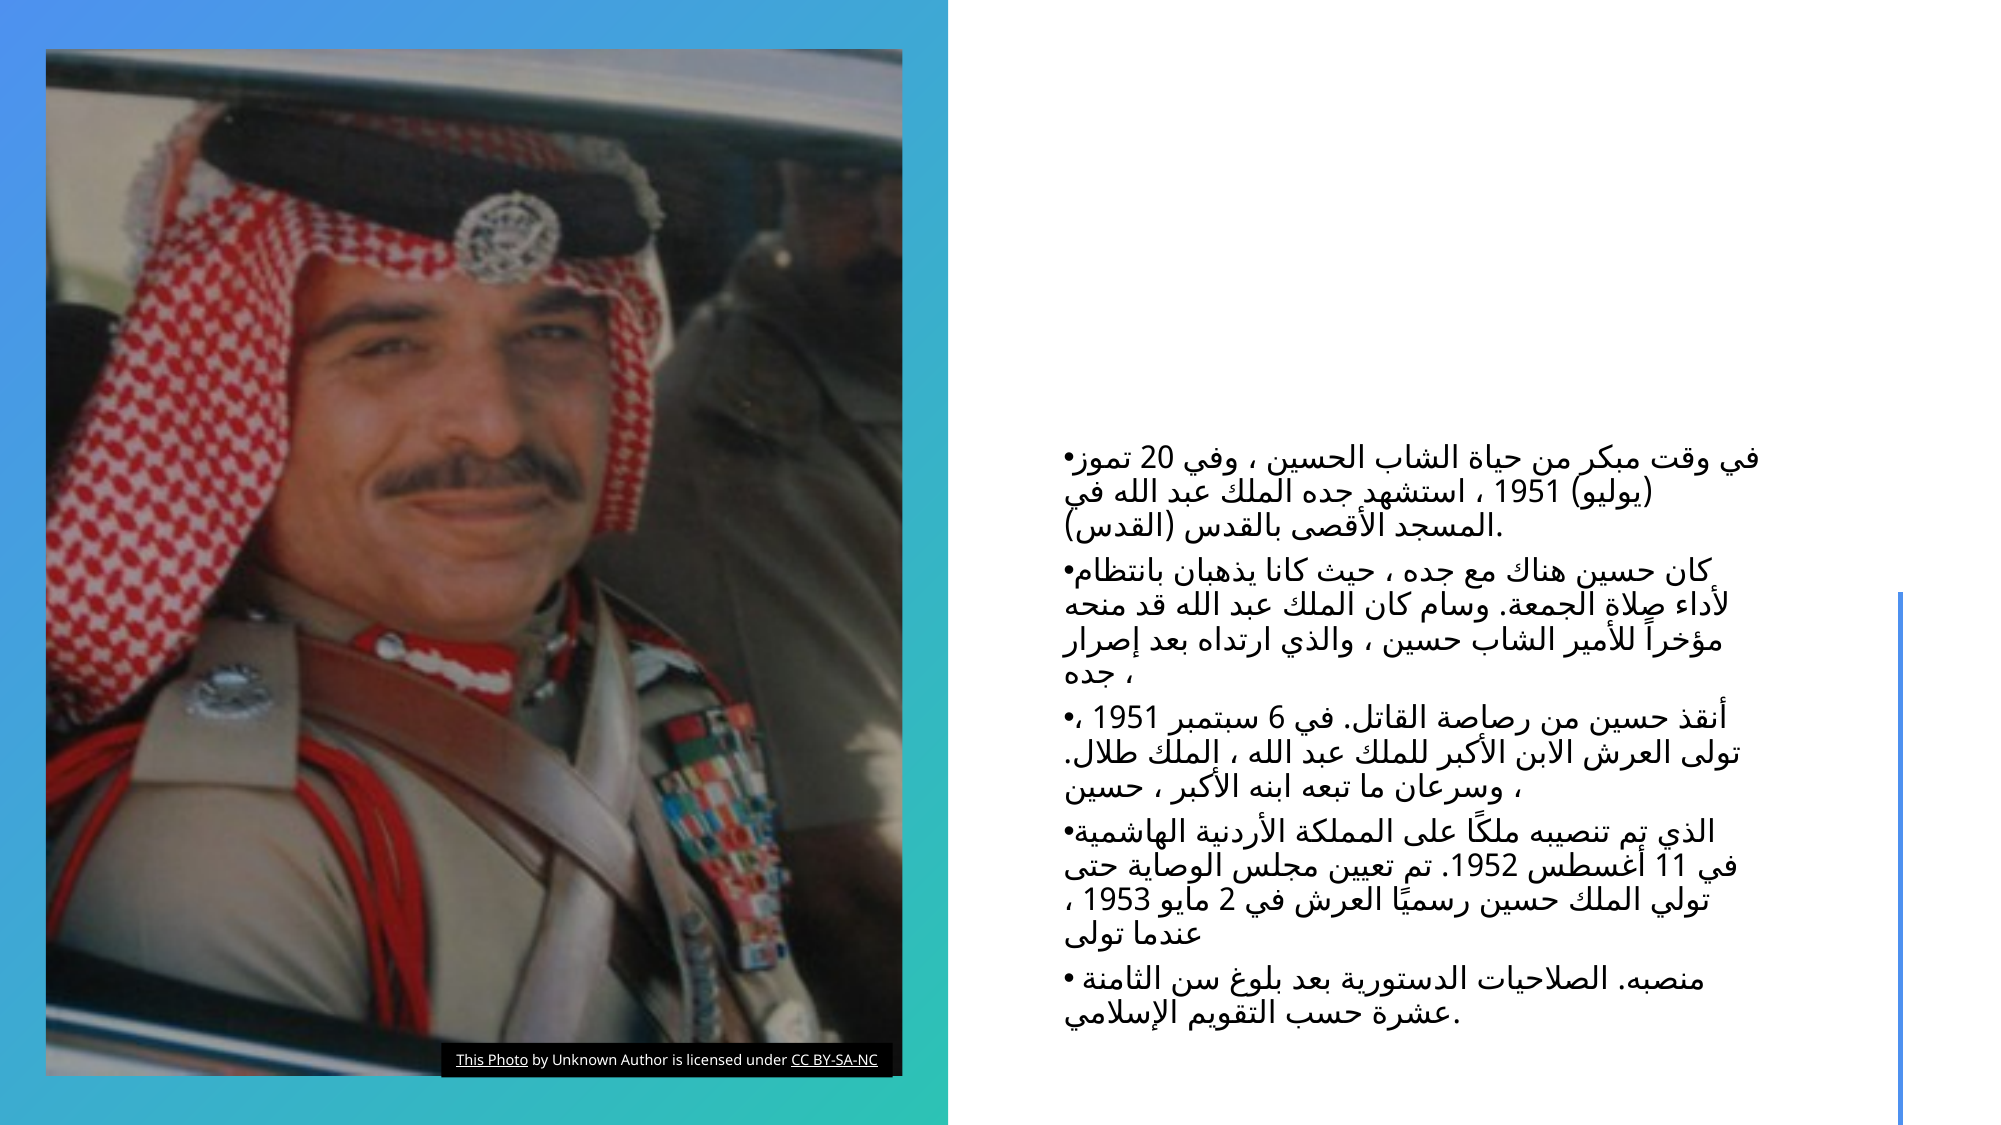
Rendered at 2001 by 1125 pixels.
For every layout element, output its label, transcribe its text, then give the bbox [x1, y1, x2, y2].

picture [45, 49, 903, 1076]
text_box [949, 0, 2000, 1125]
text_box [0, 0, 949, 1125]
text_box في وقت مبكر من حياة الشاب الحسين ، وفي 20 تموز (يوليو) 1951 ، استشهد جده الملك عبد الله في المسجد الأقصى بالقدس (القدس). كان حسين هناك مع جده ، حيث كانا يذهبان بانتظام لأداء صلاة الجمعة. وسام كان الملك عبد الله قد منحه مؤخراً للأمير الشاب حسين ، والذي ارتداه بعد إصرار جده ، أنقذ حسين من رصاصة القاتل. في 6 سبتمبر 1951 ، تولى العرش الابن الأكبر للملك عبد الله ، الملك طلال. وسرعان ما تبعه ابنه الأكبر ، حسين ، الذي تم تنصيبه ملكًا على المملكة الأردنية الهاشمية في 11 أغسطس 1952. تم تعيين مجلس الوصاية حتى تولي الملك حسين رسميًا العرش في 2 مايو 1953 ، عندما تولى منصبه. الصلاحيات الدستورية بعد بلوغ سن الثامنة عشرة حسب التقويم الإسلامي. [1048, 434, 1777, 1043]
